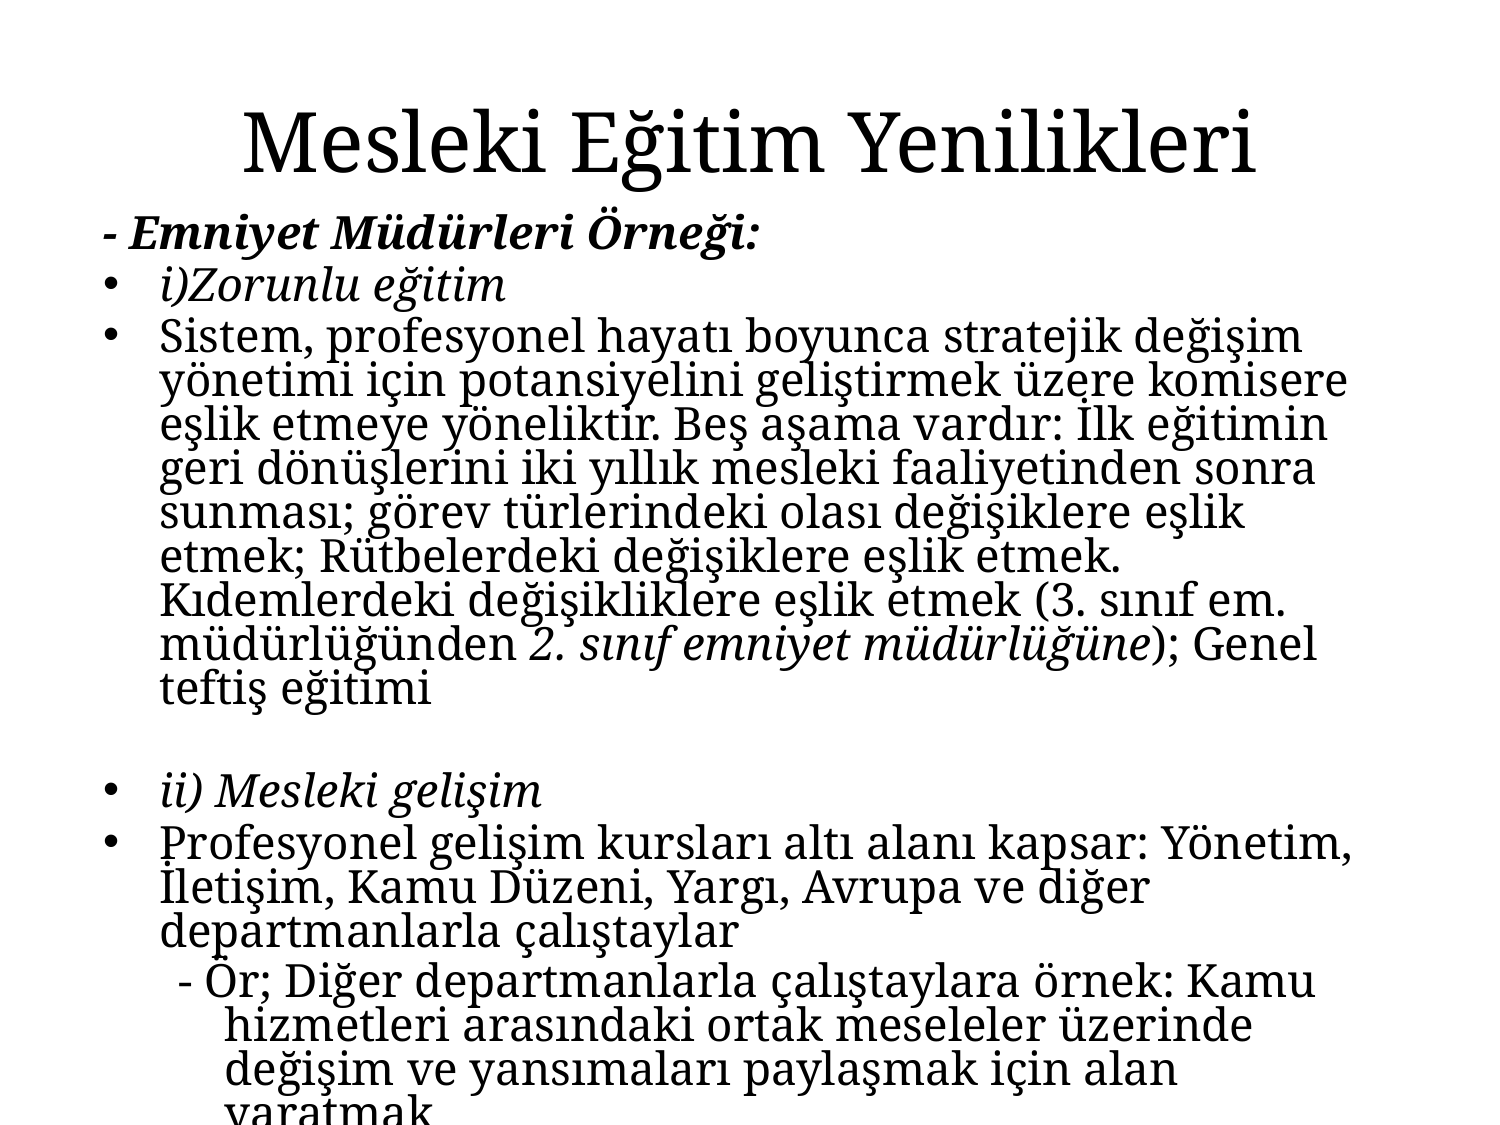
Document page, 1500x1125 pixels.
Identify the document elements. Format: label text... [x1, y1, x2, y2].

text_box - Emniyet Müdürleri Örneği: i)Zorunlu eğitim Sistem, profesyonel hayatı boyunca stratejik değişim yönetimi için potansiyelini geliştirmek üzere komisere eşlik etmeye yöneliktir. Beş aşama vardır: İlk eğitimin geri dönüşlerini iki yıllık mesleki faaliyetinden sonra sunması; görev türlerindeki olası değişiklere eşlik etmek; Rütbelerdeki değişiklere eşlik etmek. Kıdemlerdeki değişikliklere eşlik etmek (3. sınıf em. müdürlüğünden 2. sınıf emniyet müdürlüğüne); Genel teftiş eğitimi ii) Mesleki gelişim Profesyonel gelişim kursları altı alanı kapsar: Yönetim, İletişim, Kamu Düzeni, Yargı, Avrupa ve diğer departmanlarla çalıştaylar - Ör; Diğer departmanlarla çalıştaylara örnek: Kamu hizmetleri arasındaki ortak meseleler üzerinde değişim ve yansımaları paylaşmak için alan yaratmak [88, 206, 1388, 1110]
text_box Mesleki Eğitim Yenilikleri [74, 45, 1425, 233]
